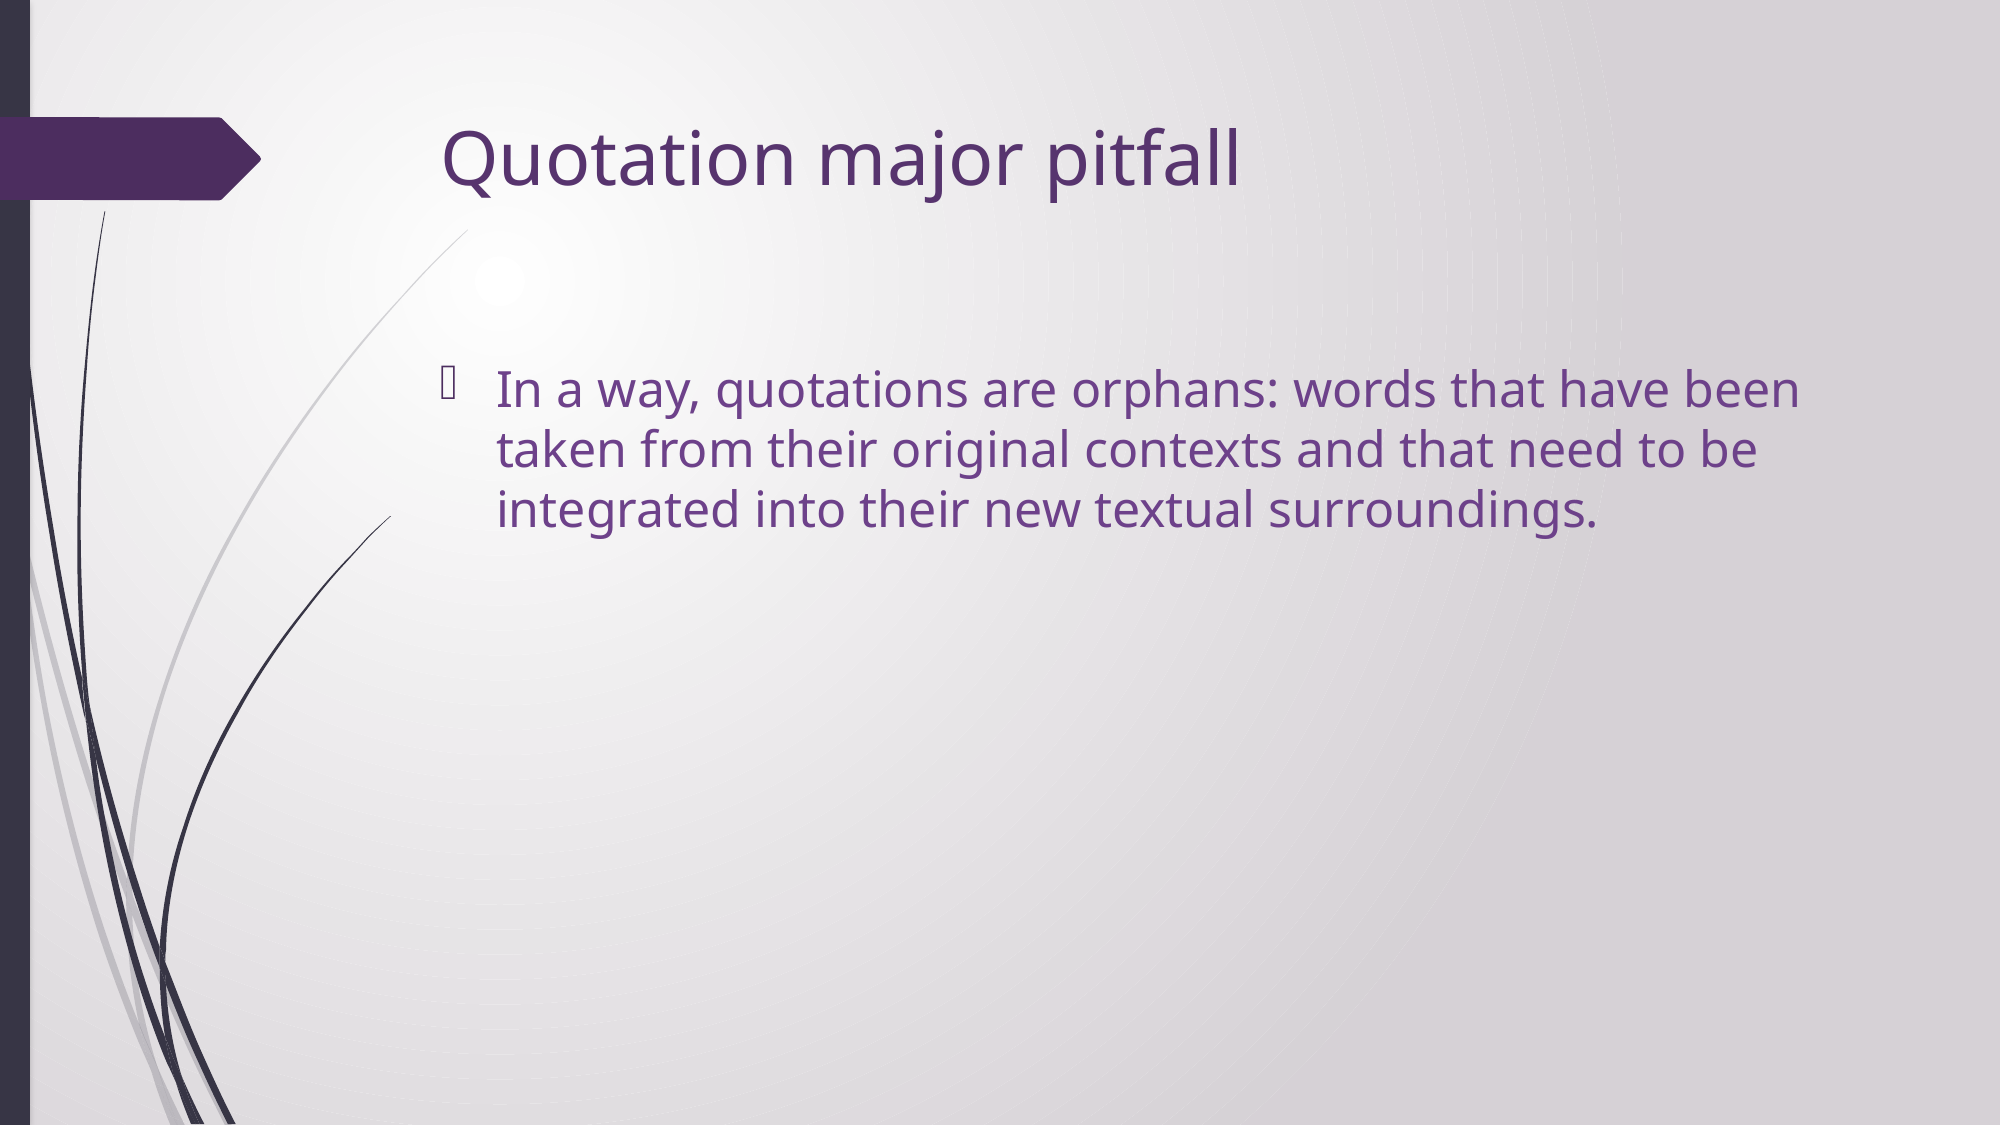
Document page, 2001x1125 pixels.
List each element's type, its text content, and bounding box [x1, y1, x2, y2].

list In a way, quotations are orphans: words that have been taken from their original contexts and that need to be integrated into their new textual surroundings. [424, 350, 1888, 970]
title Quotation major pitfall [425, 102, 1888, 313]
